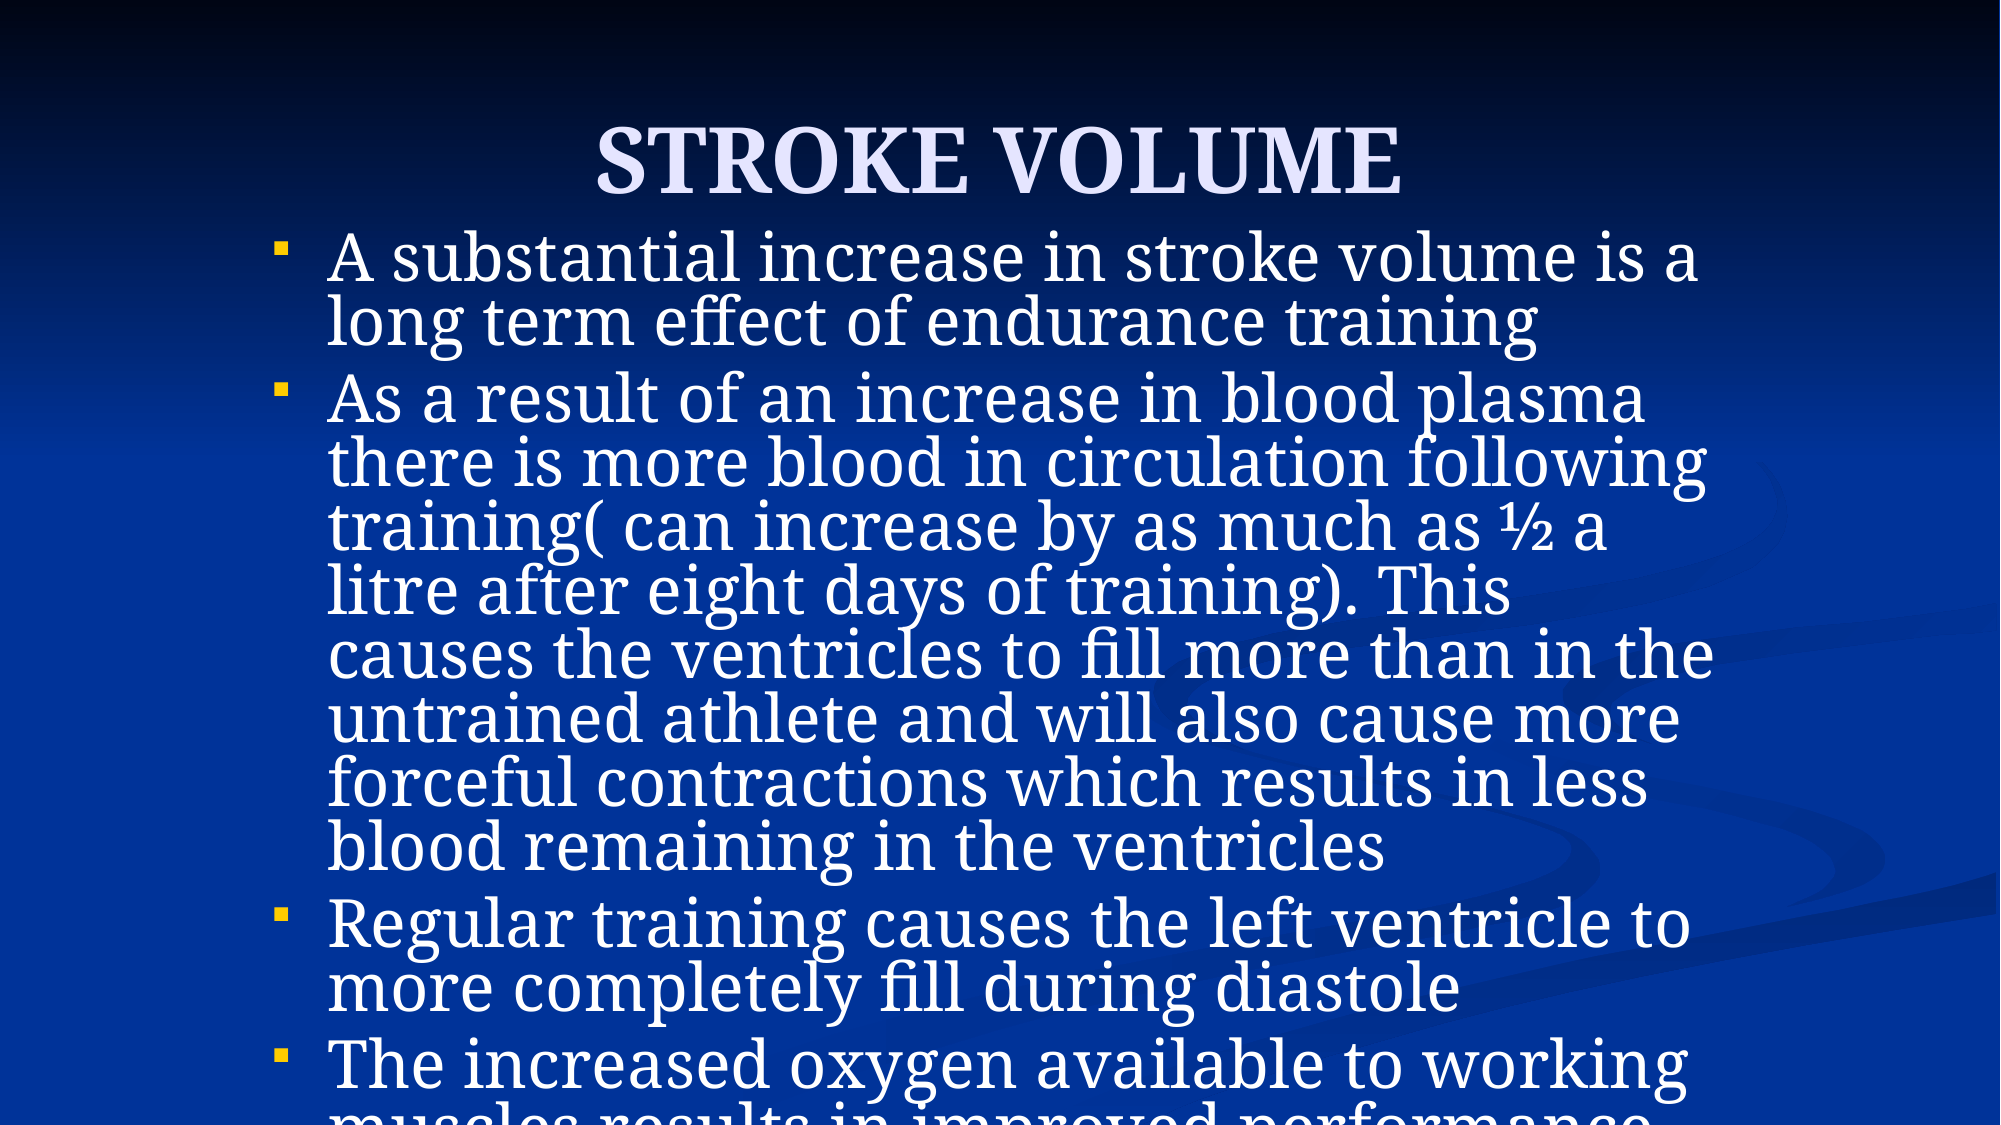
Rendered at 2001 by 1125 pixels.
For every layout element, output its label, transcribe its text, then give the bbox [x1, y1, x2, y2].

title STROKE VOLUME [268, 81, 1732, 222]
list A substantial increase in stroke volume is a long term effect of endurance training As a result of an increase in blood plasma there is more blood in circulation following training( can increase by as much as ½ a litre after eight days of training). This causes the ventricles to fill more than in the untrained athlete and will also cause more forceful contractions which results in less blood remaining in the ventricles Regular training causes the left ventricle to more completely fill during diastole The increased oxygen available to working muscles results in improved performance [255, 222, 1745, 988]
